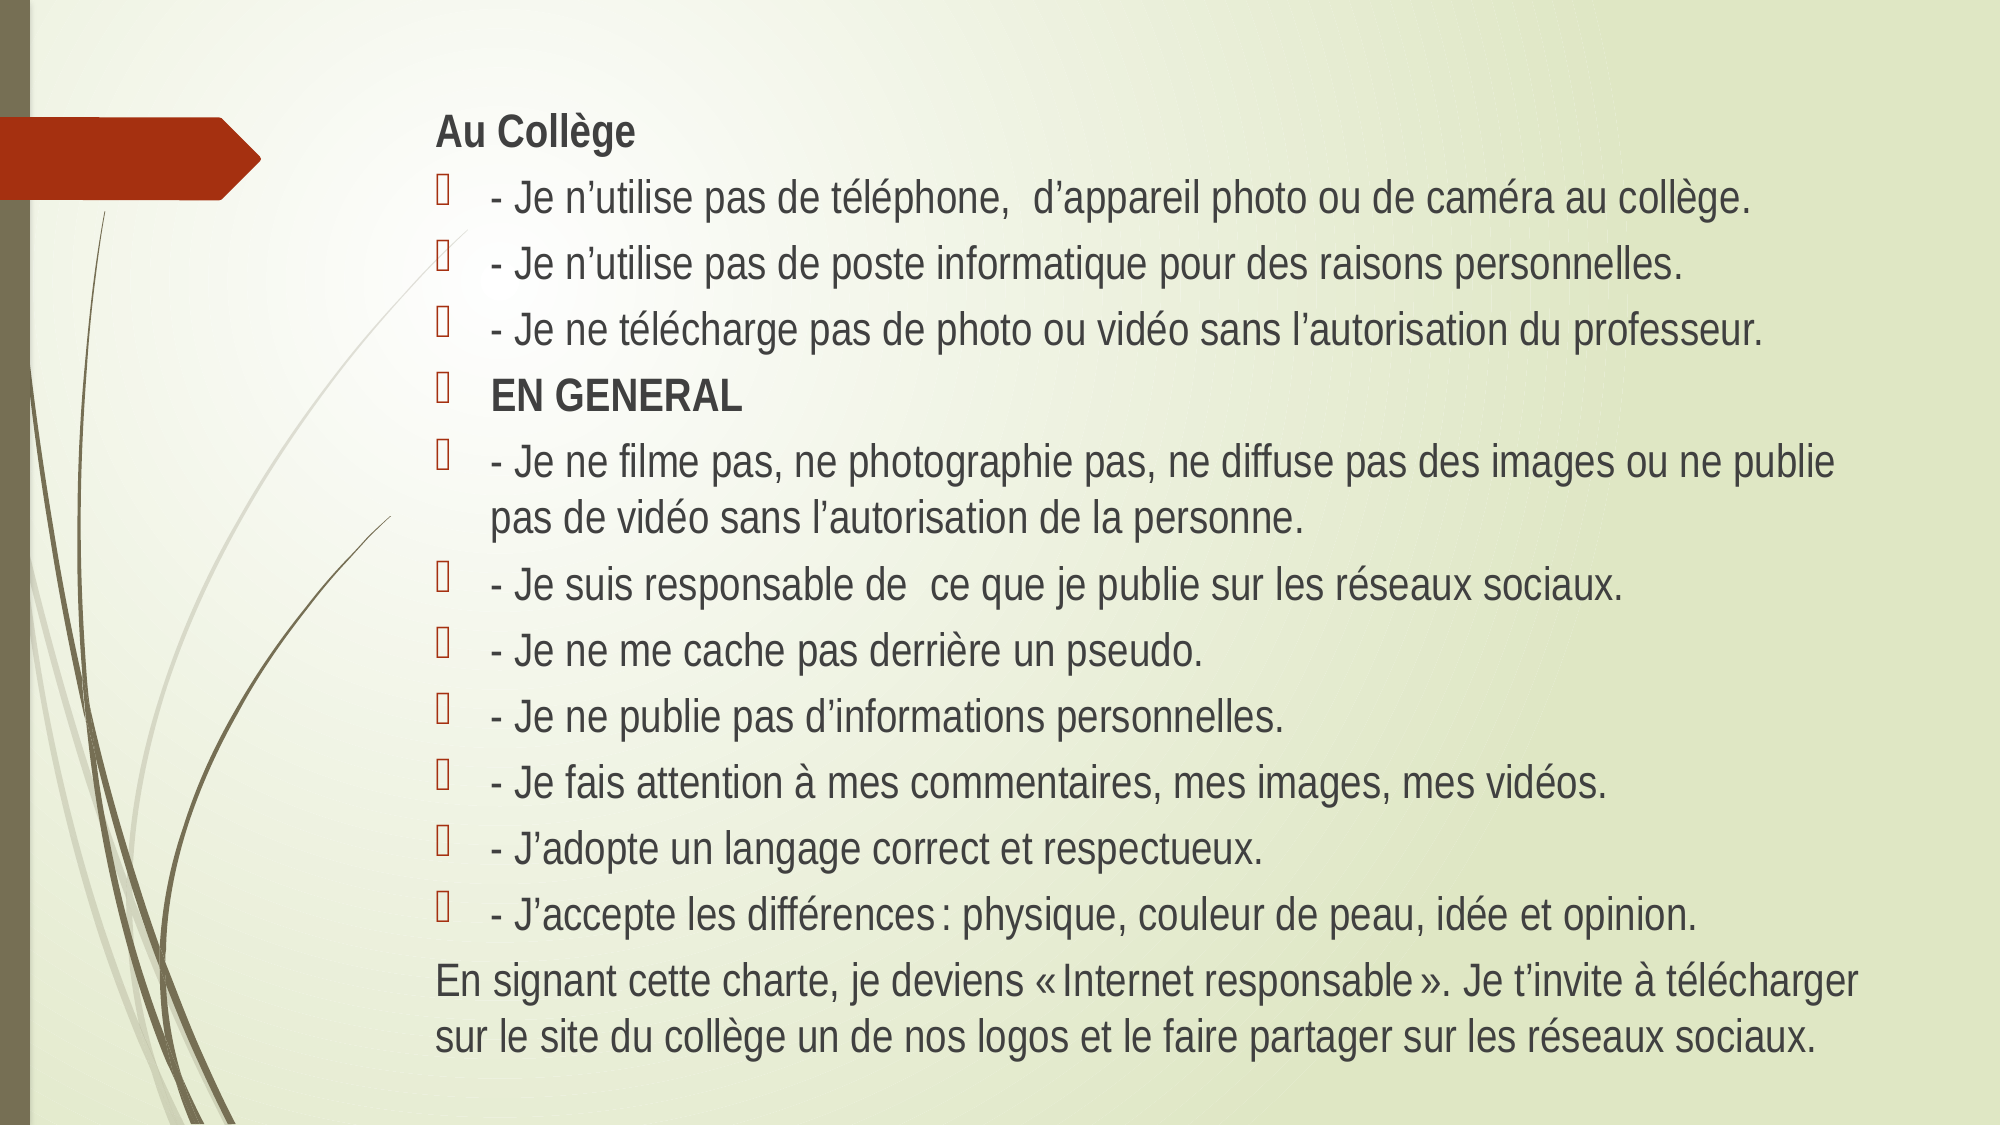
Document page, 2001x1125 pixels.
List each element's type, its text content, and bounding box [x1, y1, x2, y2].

list Au Collège - Je n’utilise pas de téléphone, d’appareil photo ou de caméra au collège. - Je n’utilise pas de poste informatique pour des raisons personnelles. - Je ne télécharge pas de photo ou vidéo sans l’autorisation du professeur. EN GENERAL - Je ne filme pas, ne photographie pas, ne diffuse pas des images ou ne publie pas de vidéo sans l’autorisation de la personne. - Je suis responsable de ce que je publie sur les réseaux sociaux. - Je ne me cache pas derrière un pseudo. - Je ne publie pas d’informations personnelles. - Je fais attention à mes commentaires, mes images, mes vidéos. - J’adopte un langage correct et respectueux. - J’accepte les différences : physique, couleur de peau, idée et opinion. En signant cette charte, je deviens « Internet responsable ». Je t’invite à télécharger sur le site du collège un de nos logos et le faire partager sur les réseaux sociaux. [420, 92, 1883, 1105]
